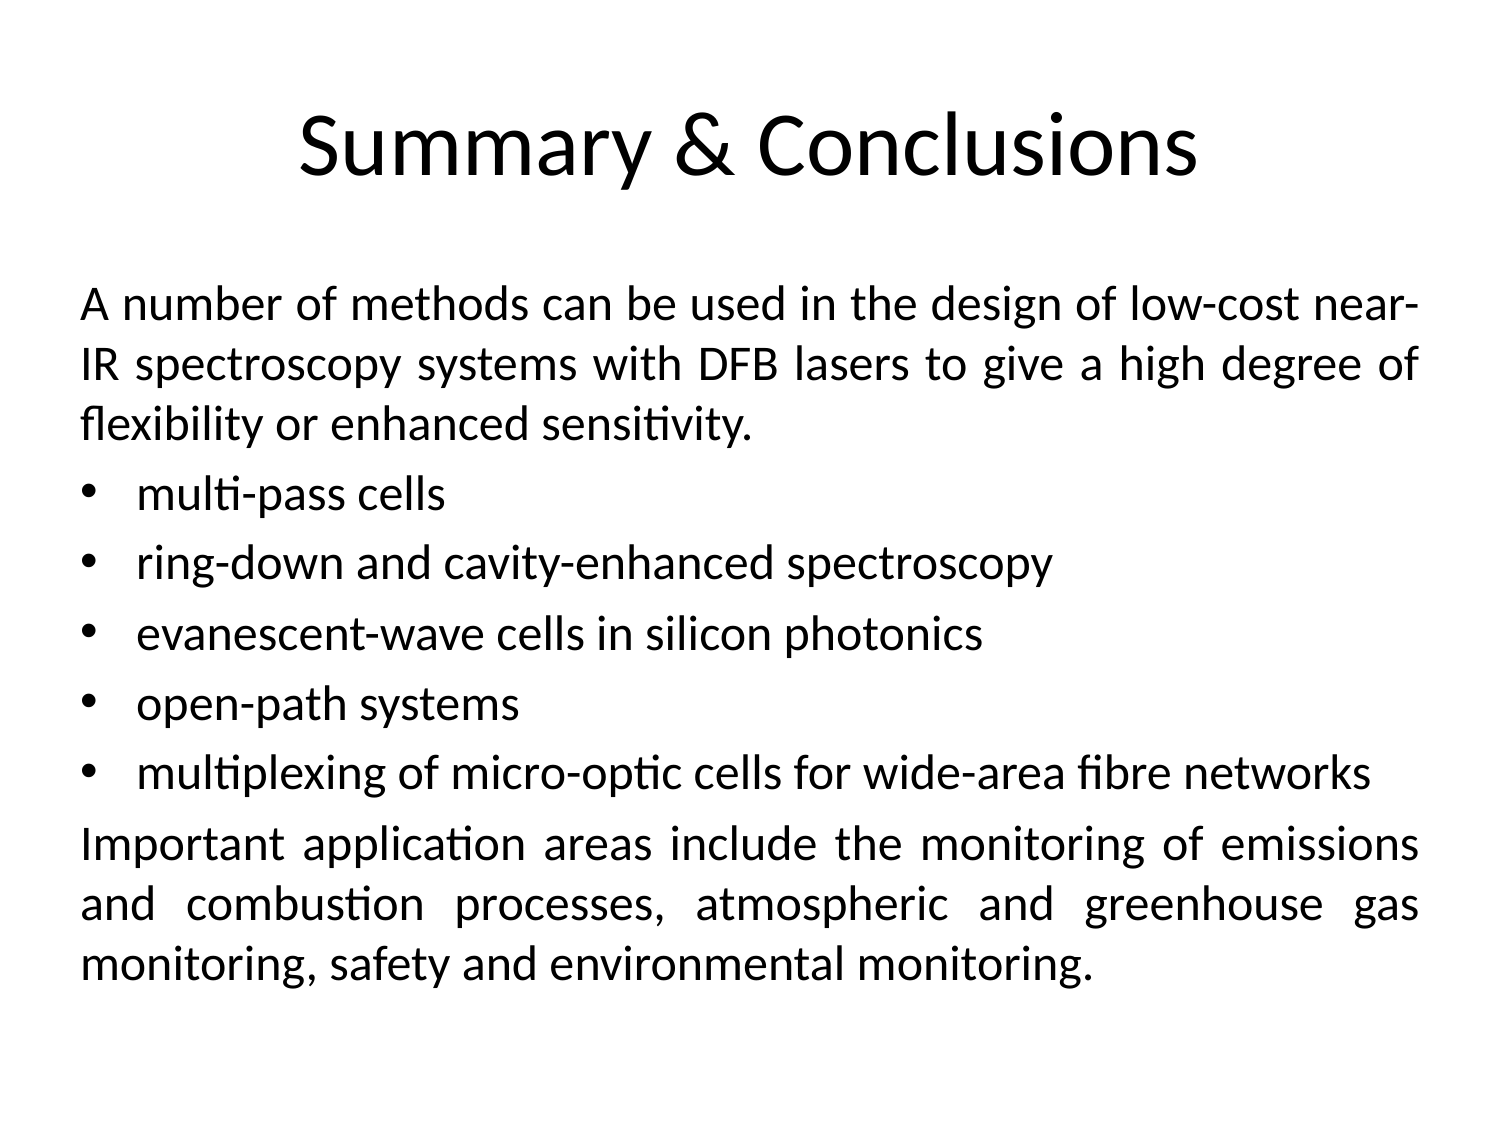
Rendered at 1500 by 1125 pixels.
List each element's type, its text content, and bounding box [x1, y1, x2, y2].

list A number of methods can be used in the design of low-cost near-IR spectroscopy systems with DFB lasers to give a high degree of flexibility or enhanced sensitivity. multi-pass cells ring-down and cavity-enhanced spectroscopy evanescent-wave cells in silicon photonics open-path systems multiplexing of micro-optic cells for wide-area fibre networks Important application areas include the monitoring of emissions and combustion processes, atmospheric and greenhouse gas monitoring, safety and environmental monitoring. [64, 262, 1436, 1005]
title Summary & Conclusions [75, 45, 1425, 233]
